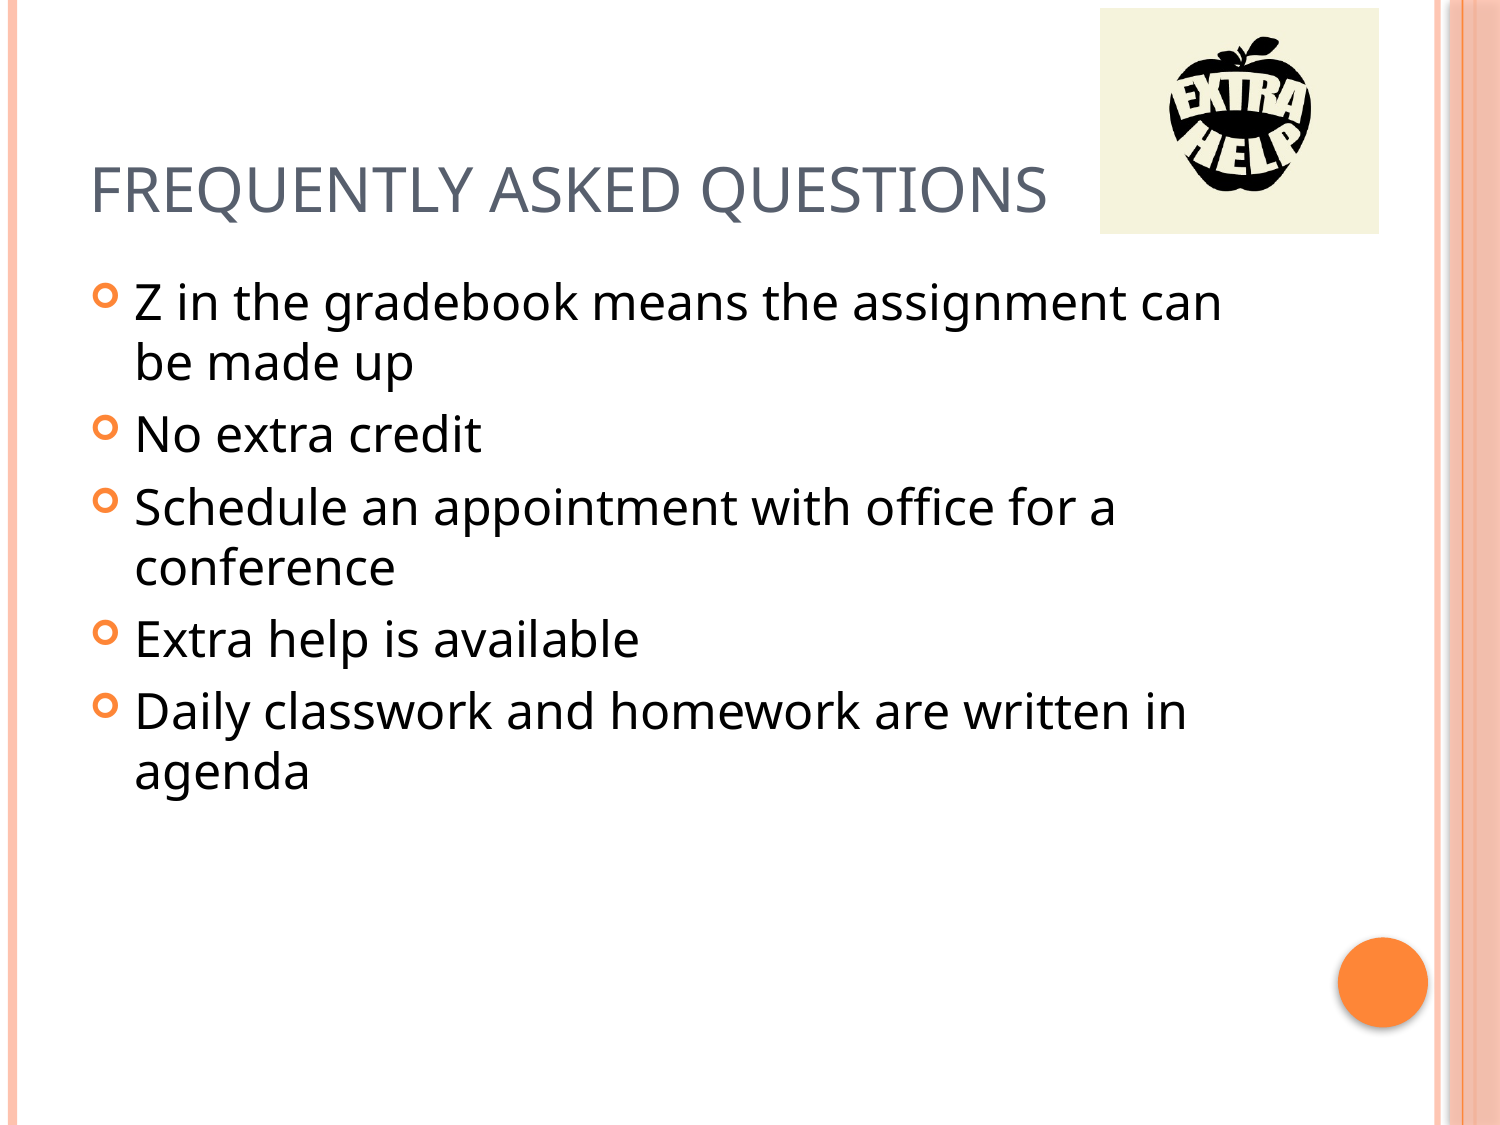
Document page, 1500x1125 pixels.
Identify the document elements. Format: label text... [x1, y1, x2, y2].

list Z in the gradebook means the assignment can be made up No extra credit Schedule an appointment with office for a conference Extra help is available Daily classwork and homework are written in agenda [75, 262, 1300, 1062]
title Frequently asked questions [75, 45, 1093, 233]
picture [1099, 7, 1380, 234]
